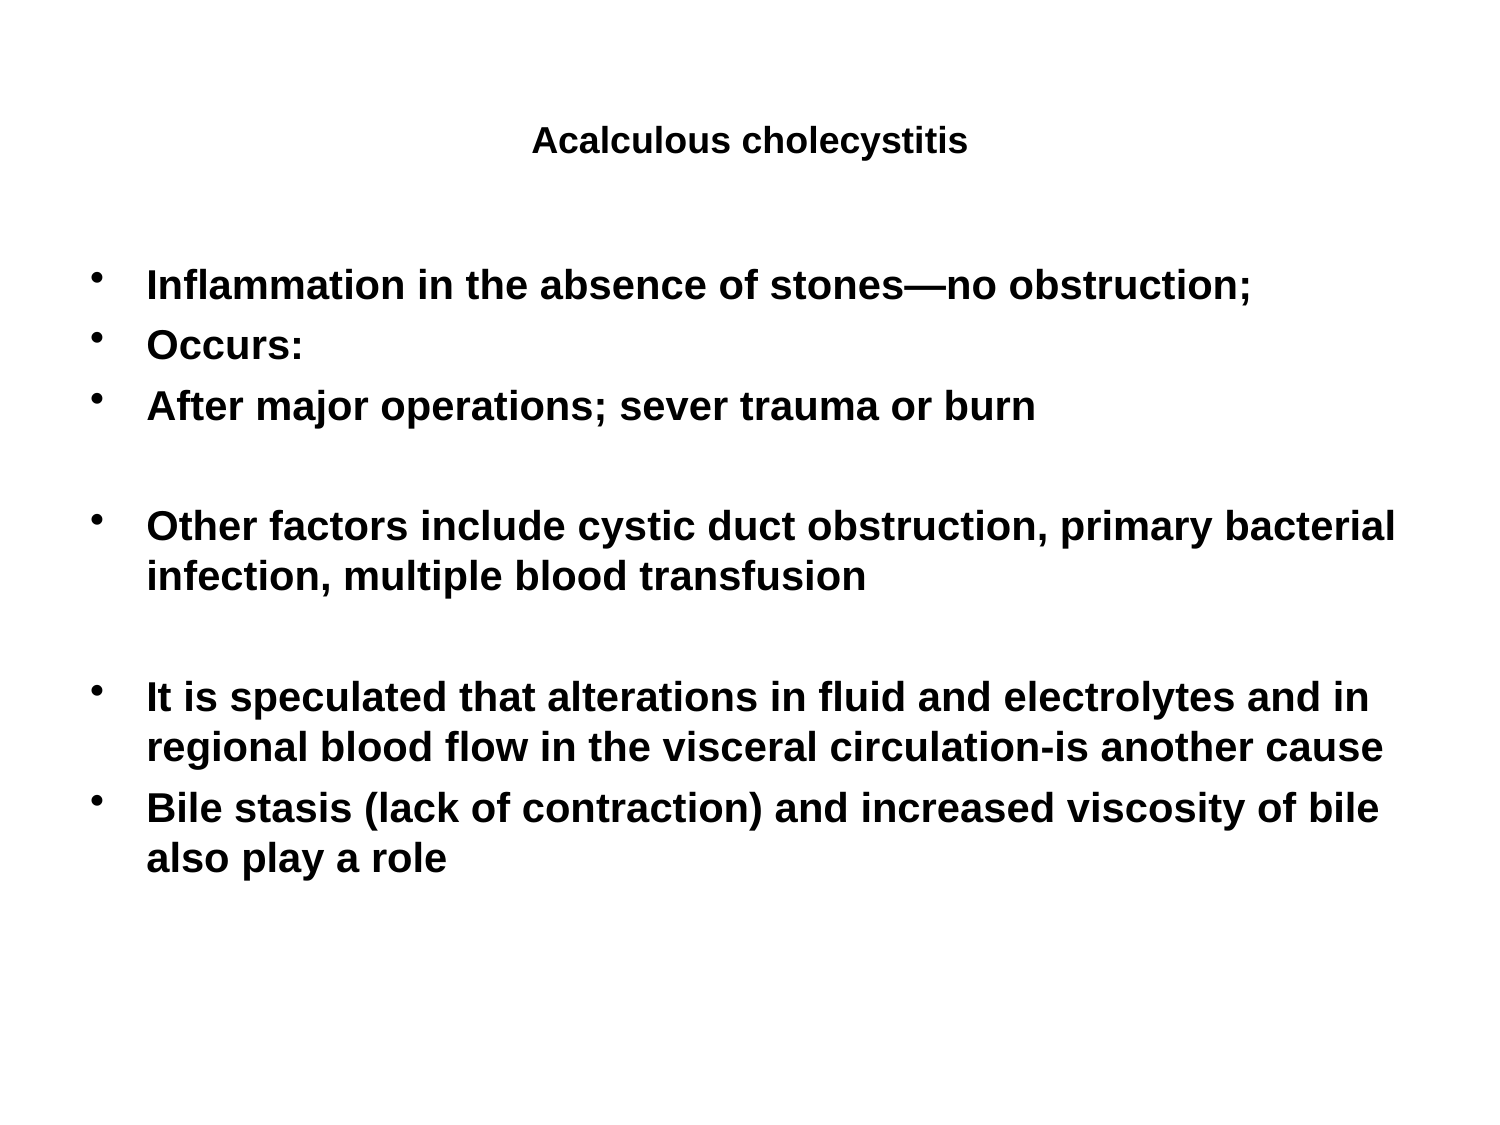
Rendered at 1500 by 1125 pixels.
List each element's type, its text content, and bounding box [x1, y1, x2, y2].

title Acalculous cholecystitis [75, 45, 1425, 233]
list Inflammation in the absence of stones—no obstruction; Occurs: After major operations; sever trauma or burn Other factors include cystic duct obstruction, primary bacterial infection, multiple blood transfusion It is speculated that alterations in fluid and electrolytes and in regional blood flow in the visceral circulation-is another cause Bile stasis (lack of contraction) and increased viscosity of bile also play a role [75, 249, 1425, 993]
